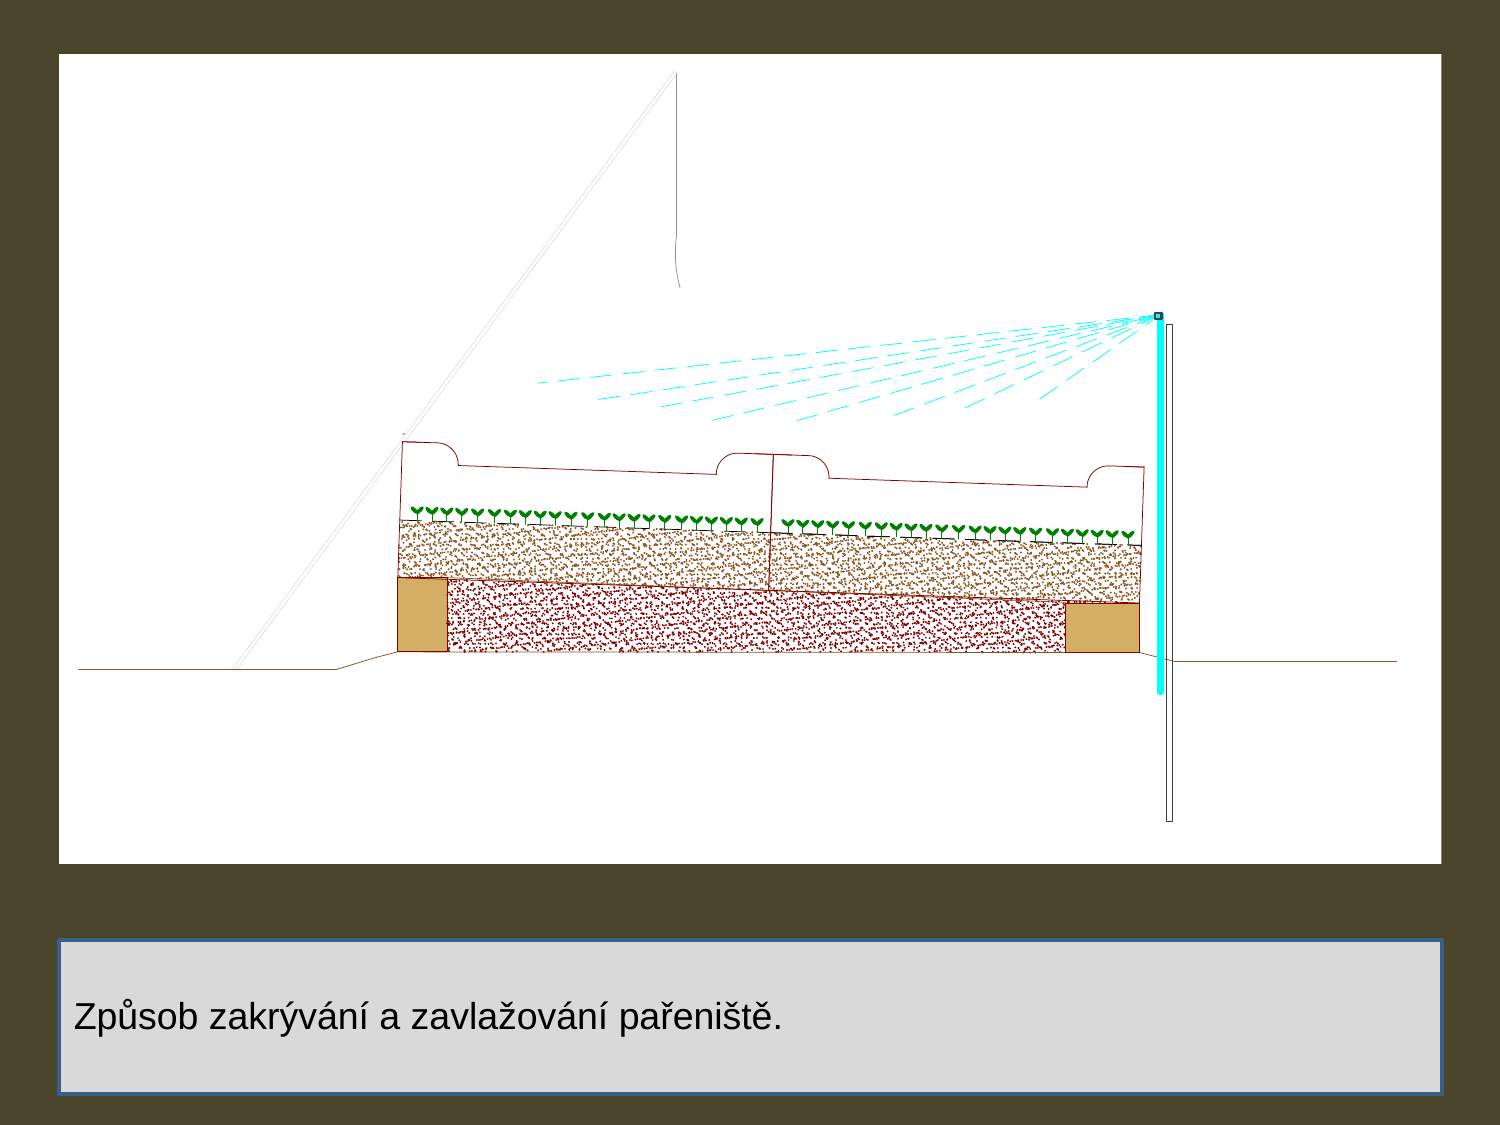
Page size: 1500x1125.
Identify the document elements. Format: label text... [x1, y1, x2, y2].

text_box Způsob zakrývání a zavlažování pařeniště. [59, 940, 1443, 1094]
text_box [58, 53, 1442, 864]
